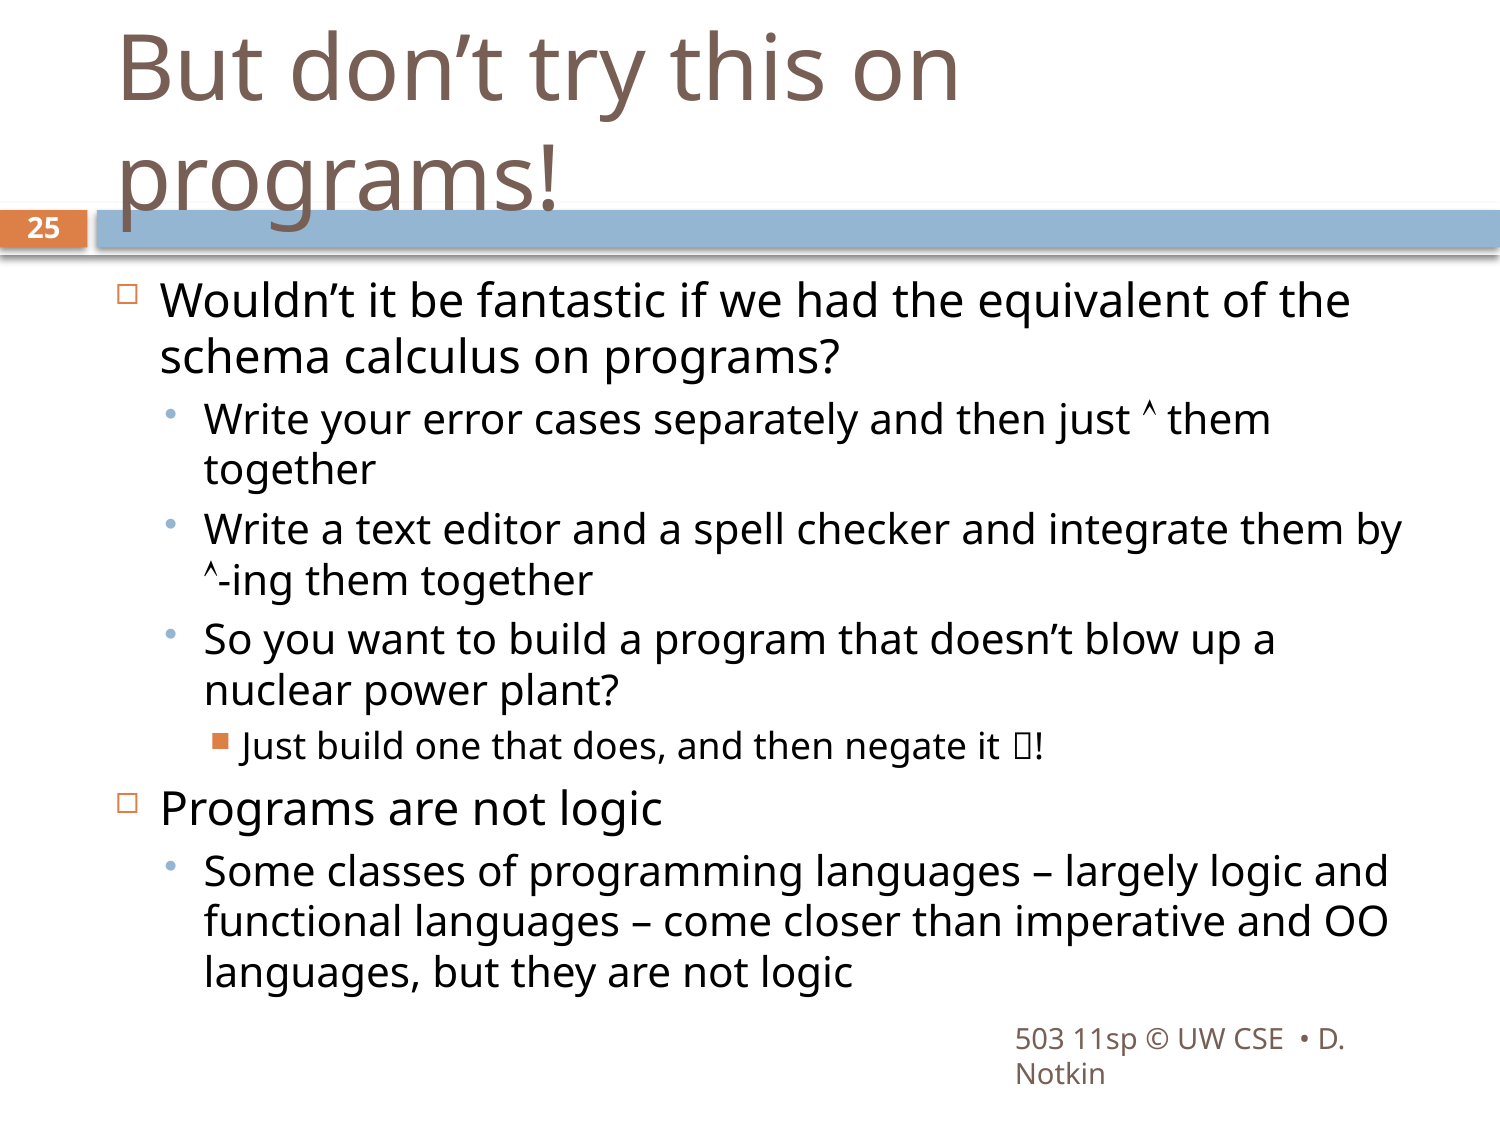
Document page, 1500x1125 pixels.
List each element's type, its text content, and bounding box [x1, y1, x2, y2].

slide_number 503 11sp © UW CSE • D. Notkin [999, 1025, 1438, 1085]
slide_number 25 [0, 208, 88, 249]
list Wouldn’t it be fantastic if we had the equivalent of the schema calculus on programs? Write your error cases separately and then just  them together Write a text editor and a spell checker and integrate them by -ing them together So you want to build a program that doesn’t blow up a nuclear power plant? Just build one that does, and then negate it ! Programs are not logic Some classes of programming languages – largely logic and functional languages – come closer than imperative and OO languages, but they are not logic [100, 262, 1438, 1005]
title But don’t try this on programs! [100, 37, 1438, 200]
